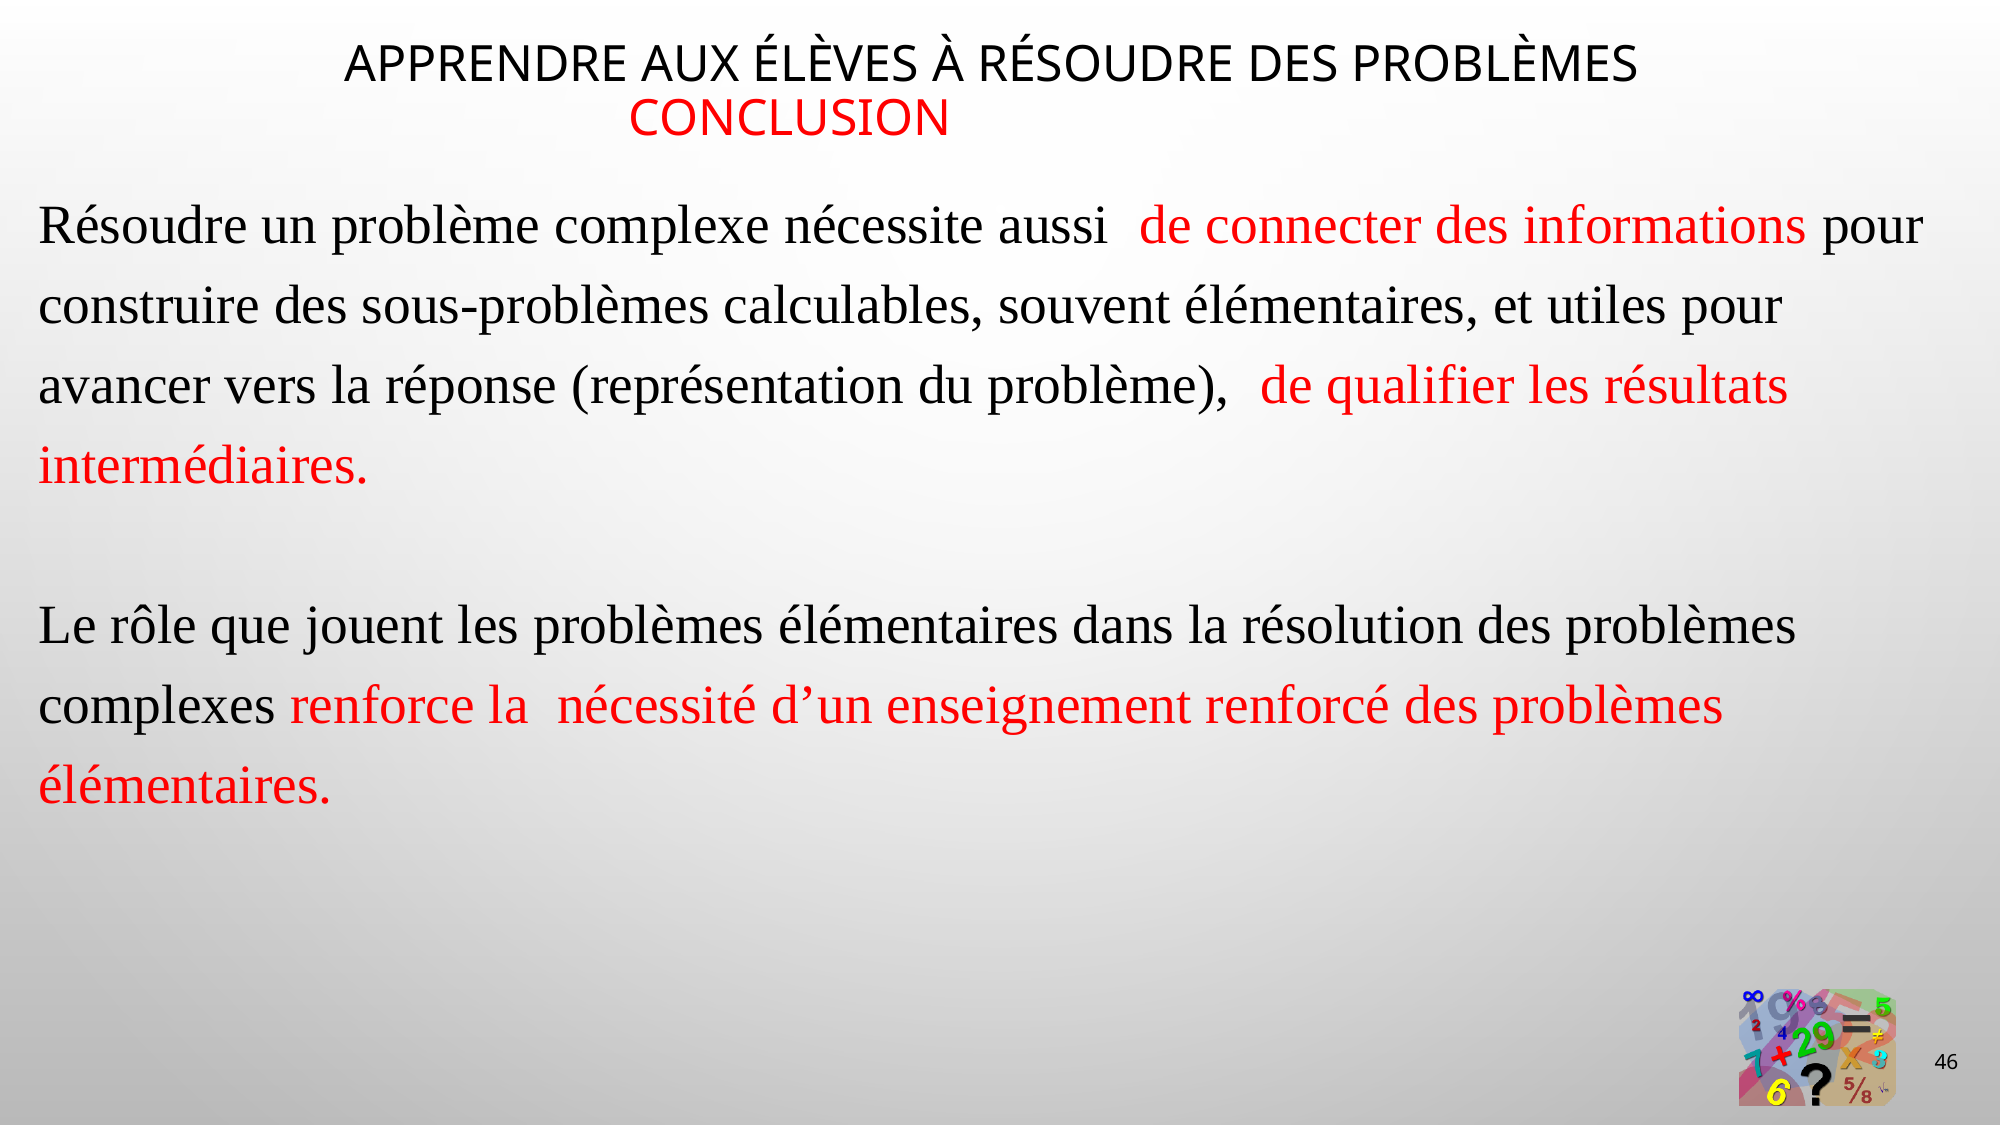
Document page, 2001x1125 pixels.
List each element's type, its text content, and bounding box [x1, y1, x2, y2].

picture [0, 0, 2000, 1125]
title Apprendre aux élèves à résoudre des problèmes Conclusion [60, 18, 1924, 155]
slide_number 46 [1900, 1019, 1974, 1106]
list Résoudre un problème complexe nécessite aussi de connecter des informations pour construire des sous-problèmes calculables, souvent élémentaires, et utiles pour avancer vers la réponse (représentation du problème), de qualifier les résultats intermédiaires. Le rôle que jouent les problèmes élémentaires dans la résolution des problèmes complexes renforce la nécessité d’un enseignement renforcé des problèmes élémentaires. [18, 155, 1975, 1073]
